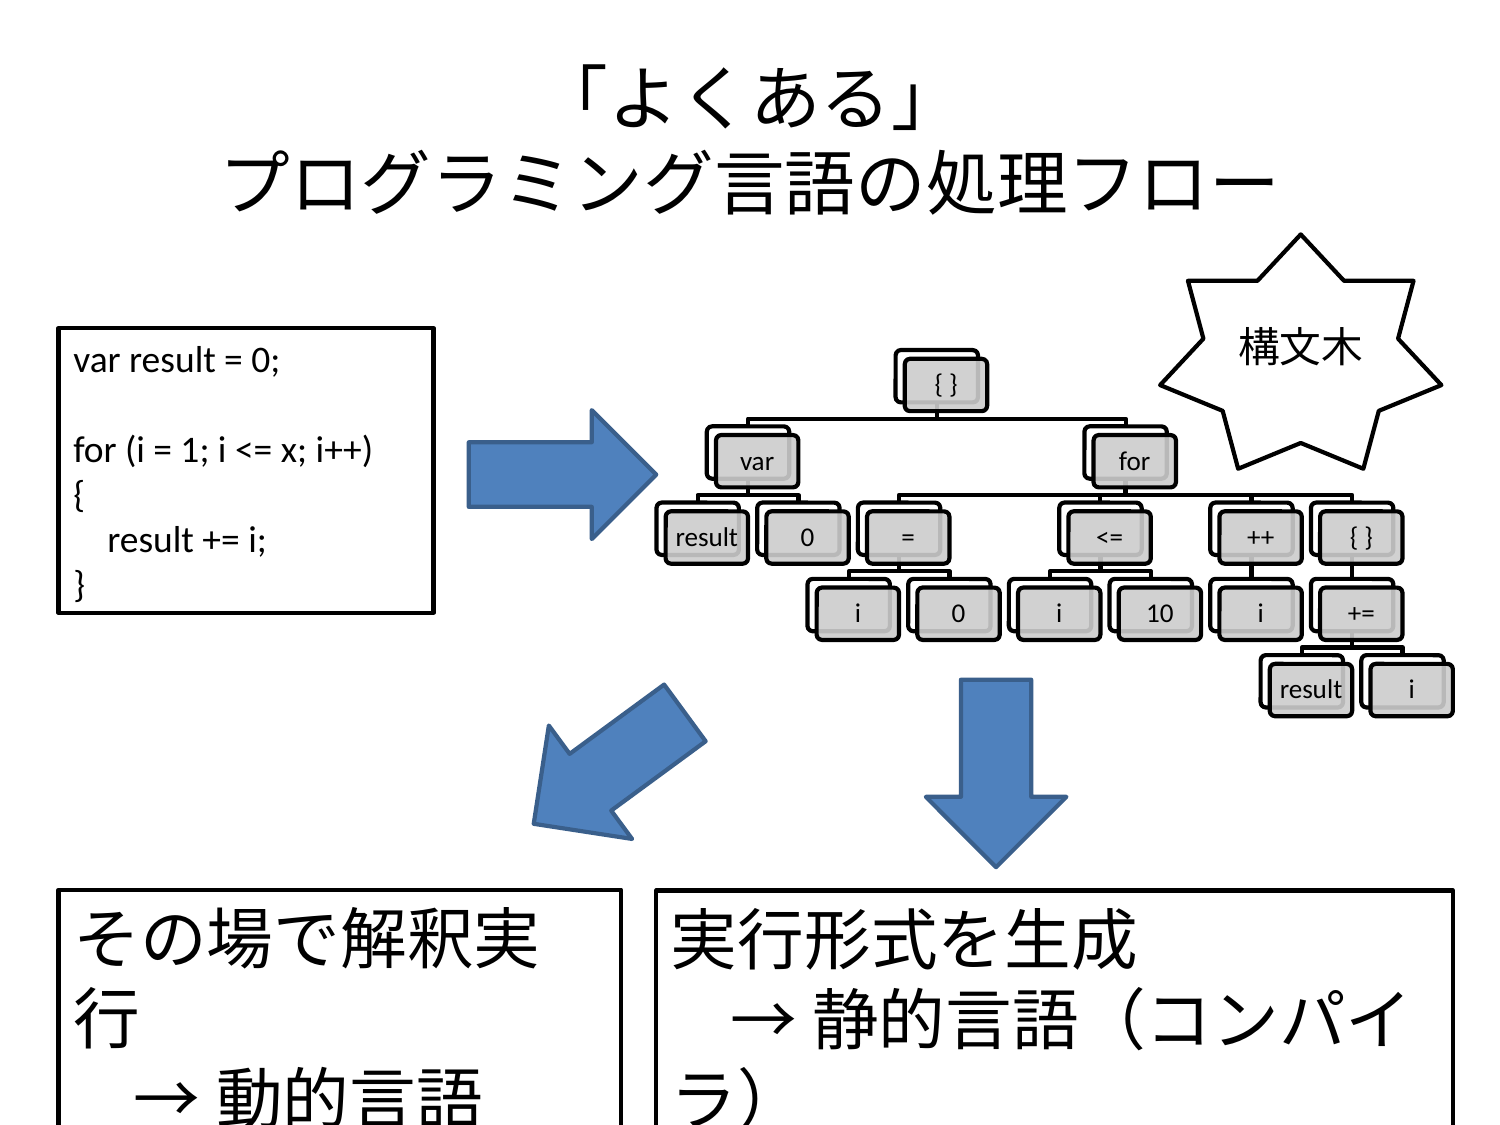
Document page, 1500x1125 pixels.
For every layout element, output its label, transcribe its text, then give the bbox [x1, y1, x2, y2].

text_box [466, 408, 650, 541]
text_box 構文木 [1267, 232, 1335, 267]
text_box [531, 692, 650, 842]
text_box var result = 0; for (i = 1; i <= x; i++) { result += i; } [56, 326, 436, 615]
text_box [931, 805, 1062, 870]
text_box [655, 269, 1454, 798]
title 「よくある」 プログラミング言語の処理フロー [75, 45, 1425, 233]
text_box その場で解釈実行 →動的言語 [56, 888, 623, 1125]
text_box 実行形式を生成 → 静的言語（コンパイラ） [654, 888, 1455, 1125]
